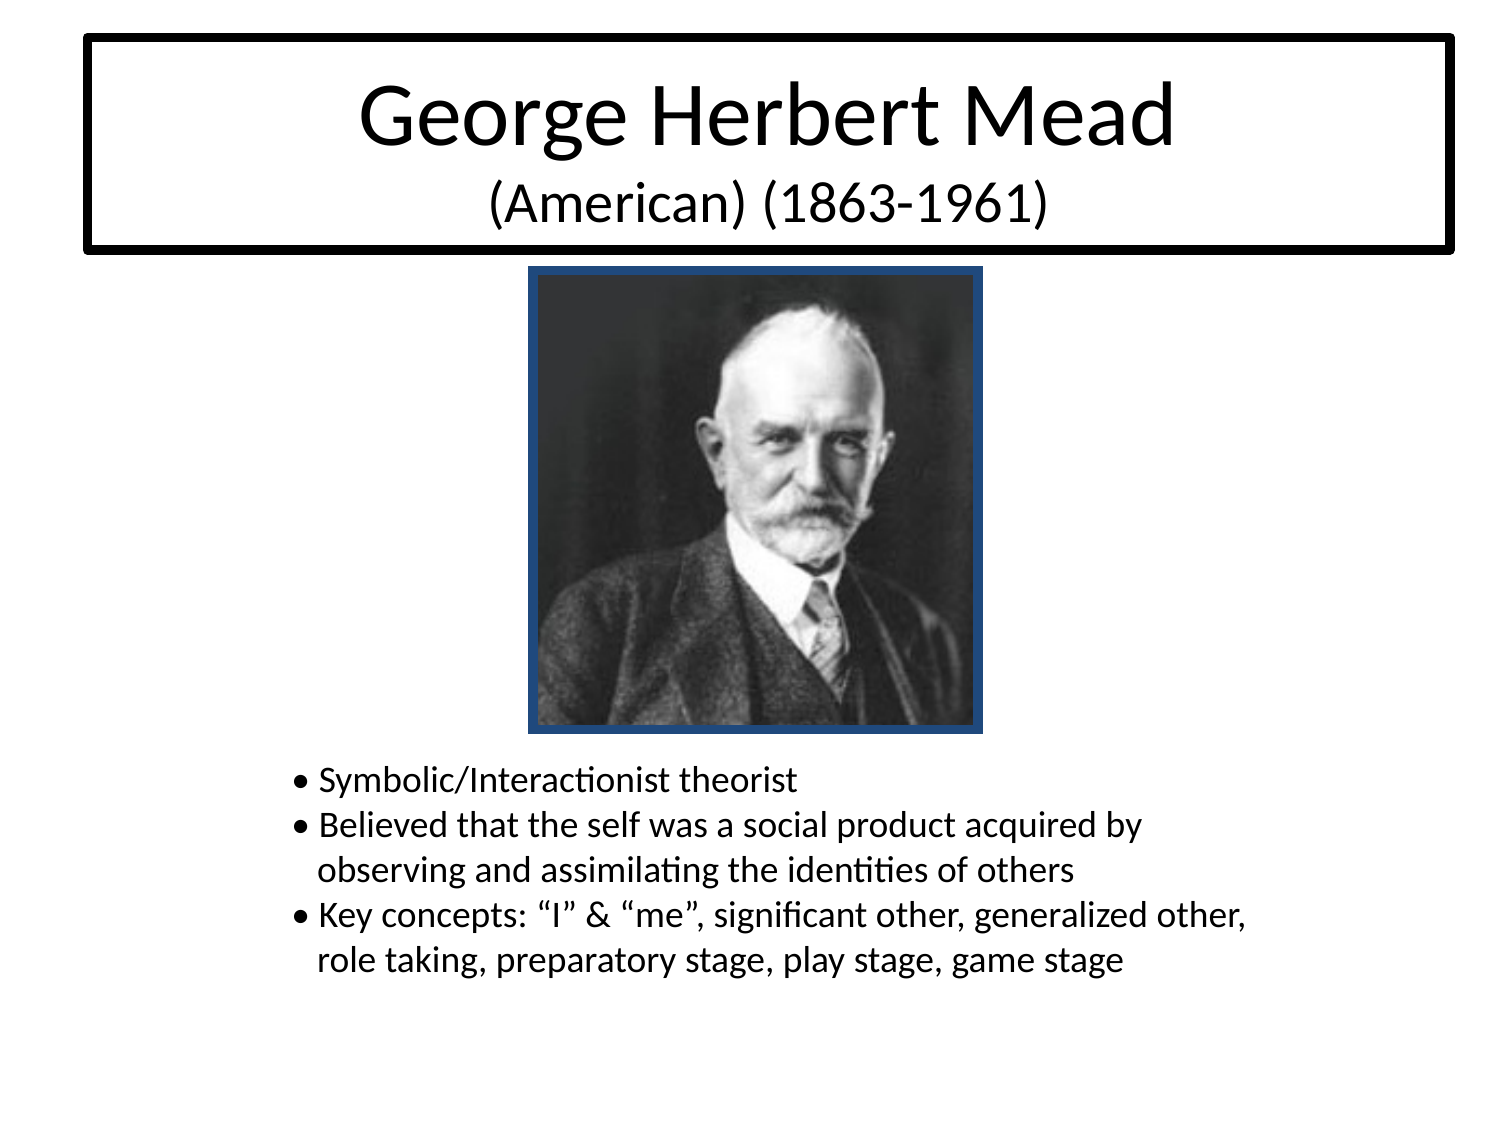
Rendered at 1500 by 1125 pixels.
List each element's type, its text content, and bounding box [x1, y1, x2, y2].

picture [537, 274, 974, 726]
title George Herbert Mead (American) (1863-1961) [87, 37, 1450, 250]
text_box • Symbolic/Interactionist theorist • Believed that the self was a social product acquired by observing and assimilating the identities of others • Key concepts: “I” & “me”, significant other, generalized other, role taking, preparatory stage, play stage, game stage [276, 747, 1263, 988]
